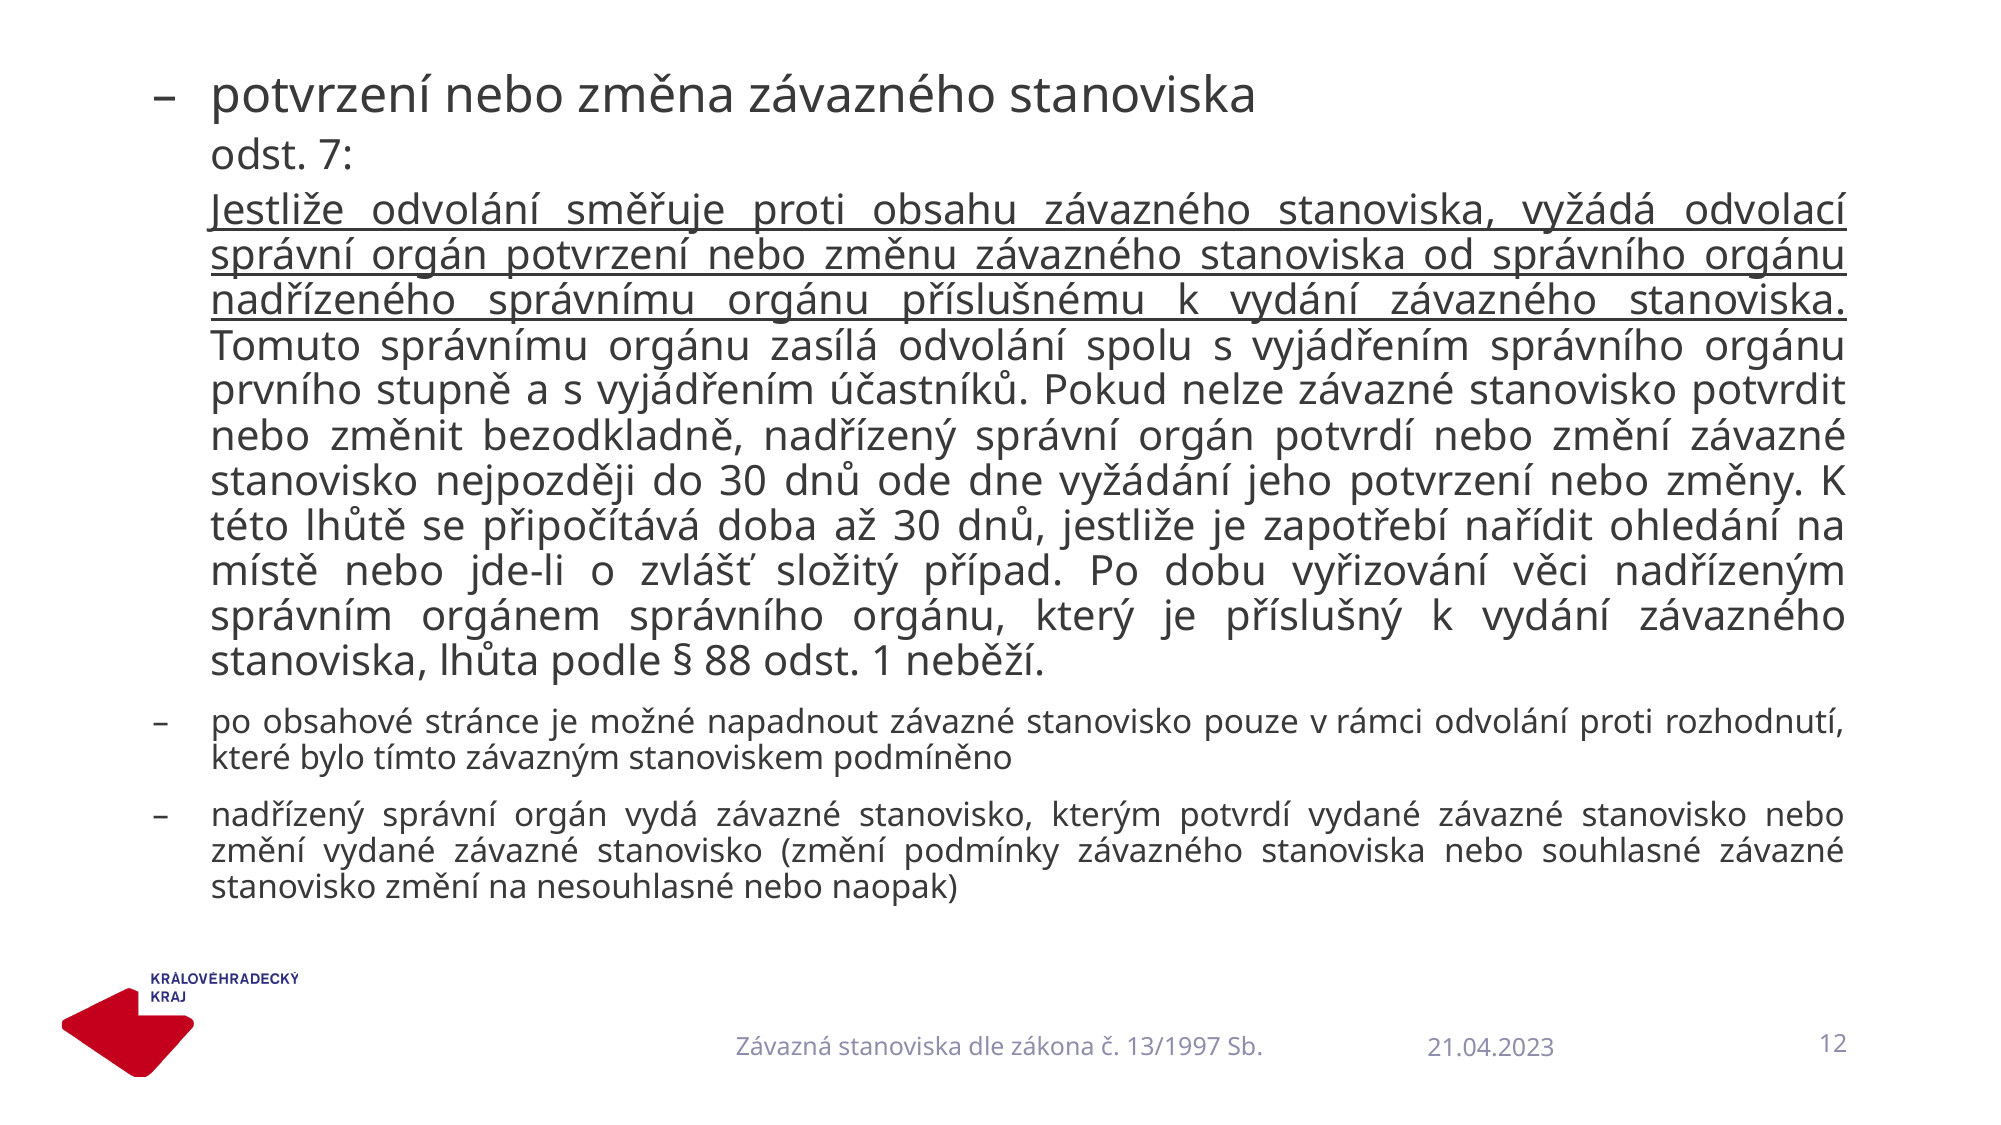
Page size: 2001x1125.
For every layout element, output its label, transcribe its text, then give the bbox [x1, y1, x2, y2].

footer Závazná stanoviska dle zákona č. 13/1997 Sb. [662, 1014, 1338, 1075]
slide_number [1412, 1016, 1617, 1077]
slide_number 12 [1692, 1014, 1863, 1075]
list potvrzení nebo změna závazného stanoviska odst. 7: Jestliže odvolání směřuje proti obsahu závazného stanoviska, vyžádá odvolací správní orgán potvrzení nebo změnu závazného stanoviska od správního orgánu nadřízeného správnímu orgánu příslušnému k vydání závazného stanoviska. Tomuto správnímu orgánu zasílá odvolání spolu s vyjádřením správního orgánu prvního stupně a s vyjádřením účastníků. Pokud nelze závazné stanovisko potvrdit nebo změnit bezodkladně, nadřízený správní orgán potvrdí nebo změní závazné stanovisko nejpozději do 30 dnů ode dne vyžádání jeho potvrzení nebo změny. K této lhůtě se připočítává doba až 30 dnů, jestliže je zapotřebí nařídit ohledání na místě nebo jde-li o zvlášť složitý případ. Po dobu vyřizování věci nadřízeným správním orgánem správního orgánu, který je příslušný k vydání závazného stanoviska, lhůta podle § 88 odst. 1 neběží. po obsahové stránce je možné napadnout závazné stanovisko pouze v rámci odvolání proti rozhodnutí, které bylo tímto závazným stanoviskem podmíněno nadřízený správní orgán vydá závazné stanovisko, kterým potvrdí vydané závazné stanovisko nebo změní vydané závazné stanovisko (změní podmínky závazného stanoviska nebo souhlasné závazné stanovisko změní na nesouhlasné nebo naopak) [137, 61, 1863, 949]
